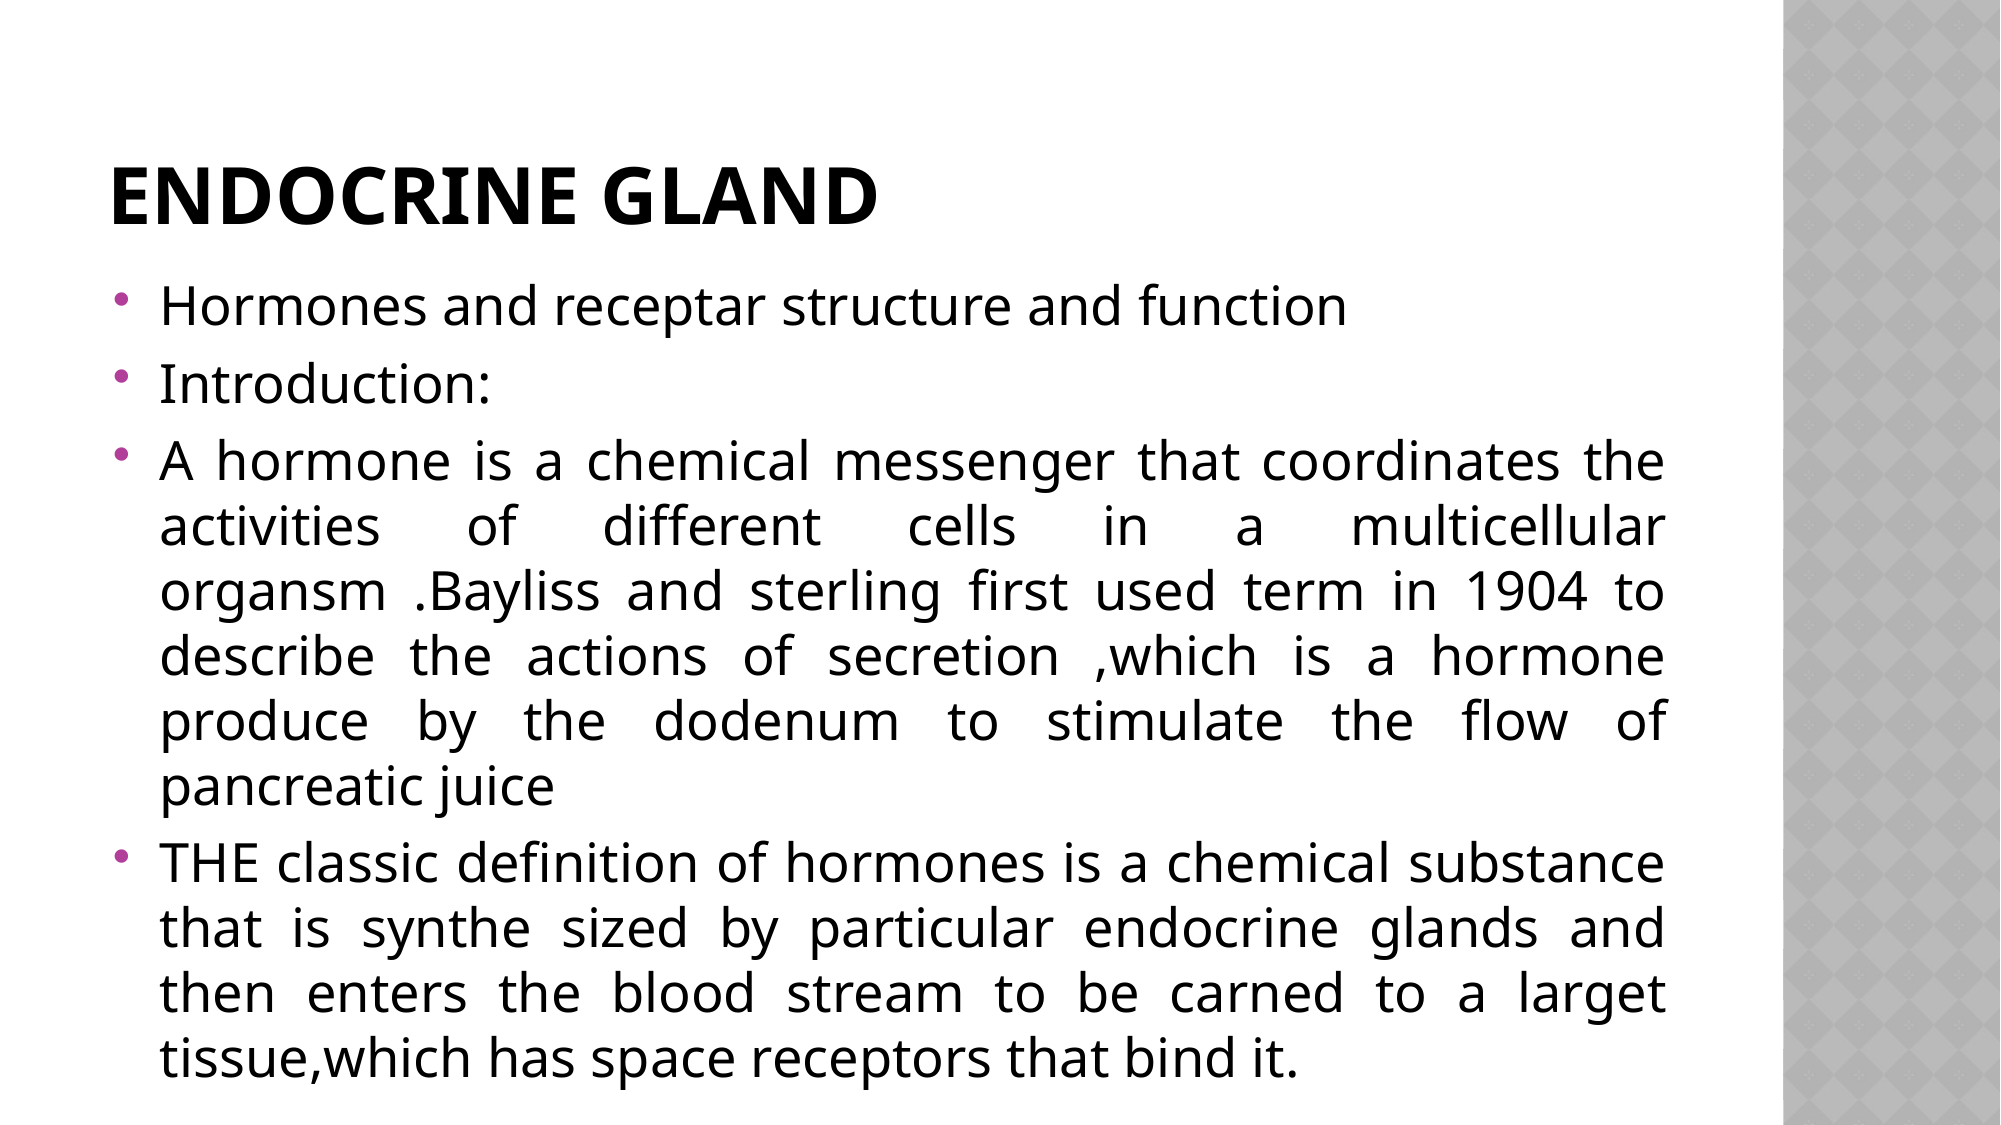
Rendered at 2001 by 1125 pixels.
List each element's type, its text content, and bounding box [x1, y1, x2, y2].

list Hormones and receptar structure and function Introduction: A hormone is a chemical messenger that coordinates the activities of different cells in a multicellular organsm .Bayliss and sterling first used term in 1904 to describe the actions of secretion ,which is a hormone produce by the dodenum to stimulate the flow of pancreatic juice THE classic definition of hormones is a chemical substance that is synthe sized by particular endocrine glands and then enters the blood stream to be carned to a larget tissue,which has space receptors that bind it. [99, 264, 1684, 1059]
title Endocrine gland [99, 52, 1684, 240]
